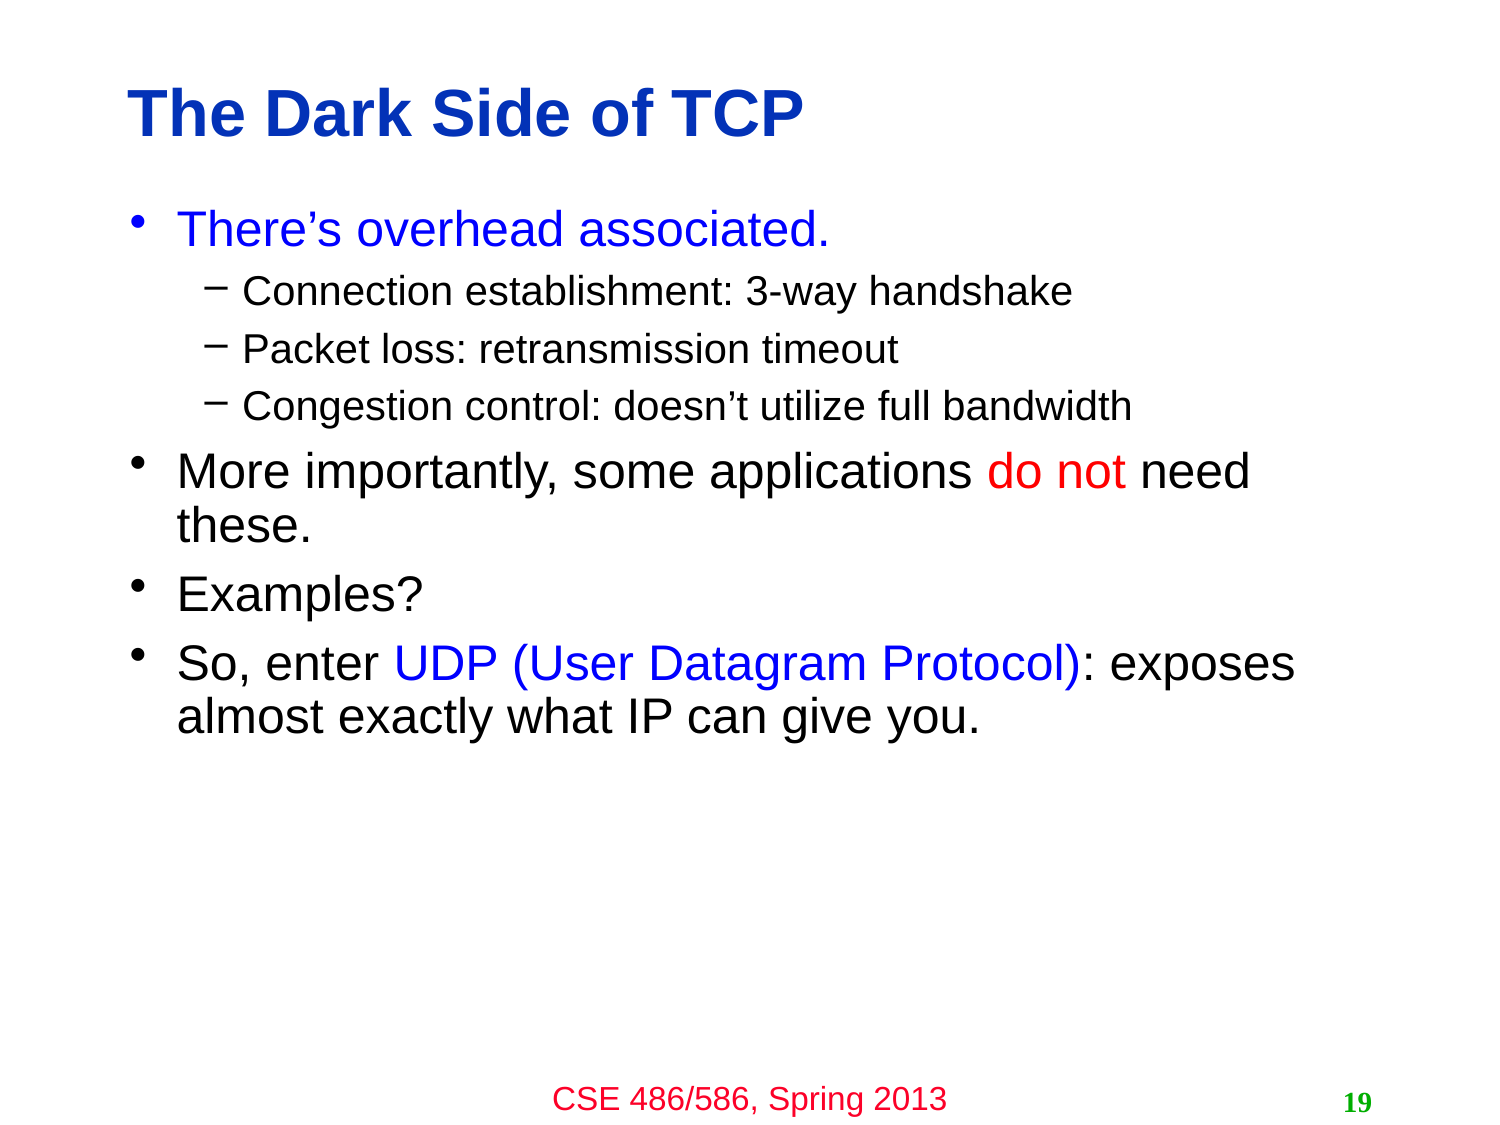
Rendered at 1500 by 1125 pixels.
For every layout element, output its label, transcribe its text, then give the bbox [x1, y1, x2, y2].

slide_number 19 [1074, 1076, 1388, 1125]
title The Dark Side of TCP [112, 53, 1310, 176]
list There’s overhead associated. Connection establishment: 3-way handshake Packet loss: retransmission timeout Congestion control: doesn’t utilize full bandwidth More importantly, some applications do not need these. Examples? So, enter UDP (User Datagram Protocol): exposes almost exactly what IP can give you. [114, 195, 1376, 1005]
